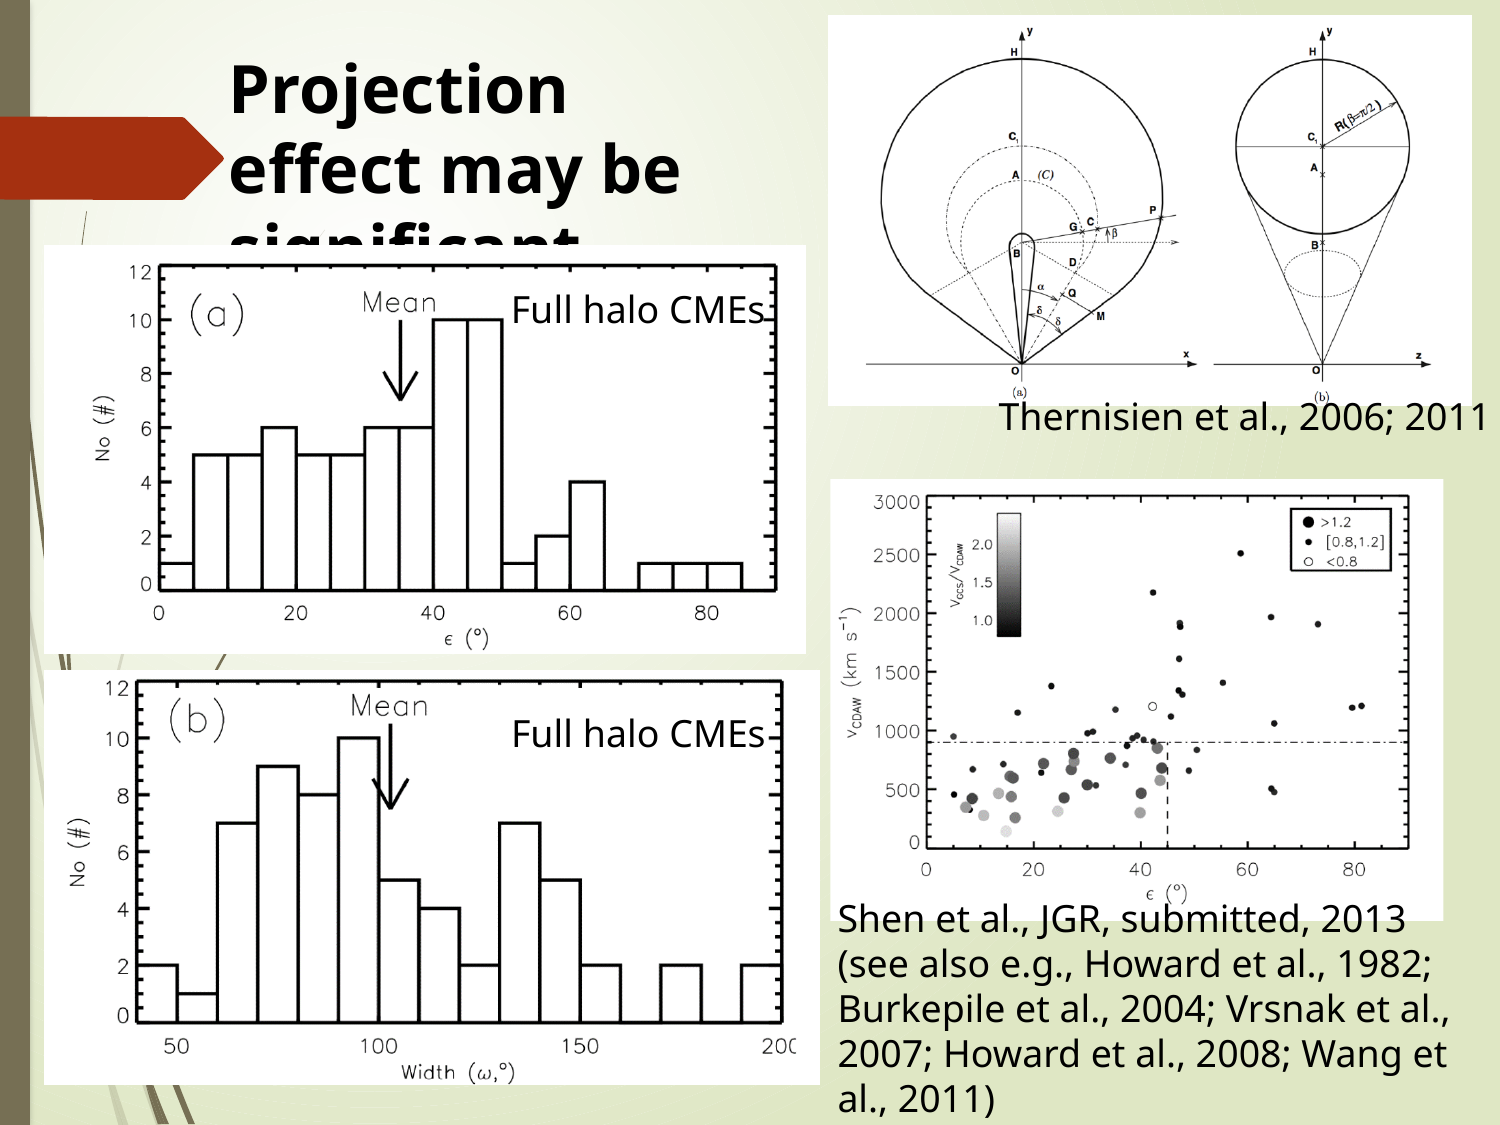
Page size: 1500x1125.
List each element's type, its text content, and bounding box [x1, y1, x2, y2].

text_box Shen et al., JGR, submitted, 2013 (see also e.g., Howard et al., 1982; Burkepile et al., 2004; Vrsnak et al., 2007; Howard et al., 2008; Wang et al., 2011) [822, 887, 1500, 1125]
picture [830, 479, 1444, 922]
text_box Projection effect may be significant [214, 39, 787, 244]
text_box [43, 245, 820, 1086]
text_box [828, 15, 1500, 447]
